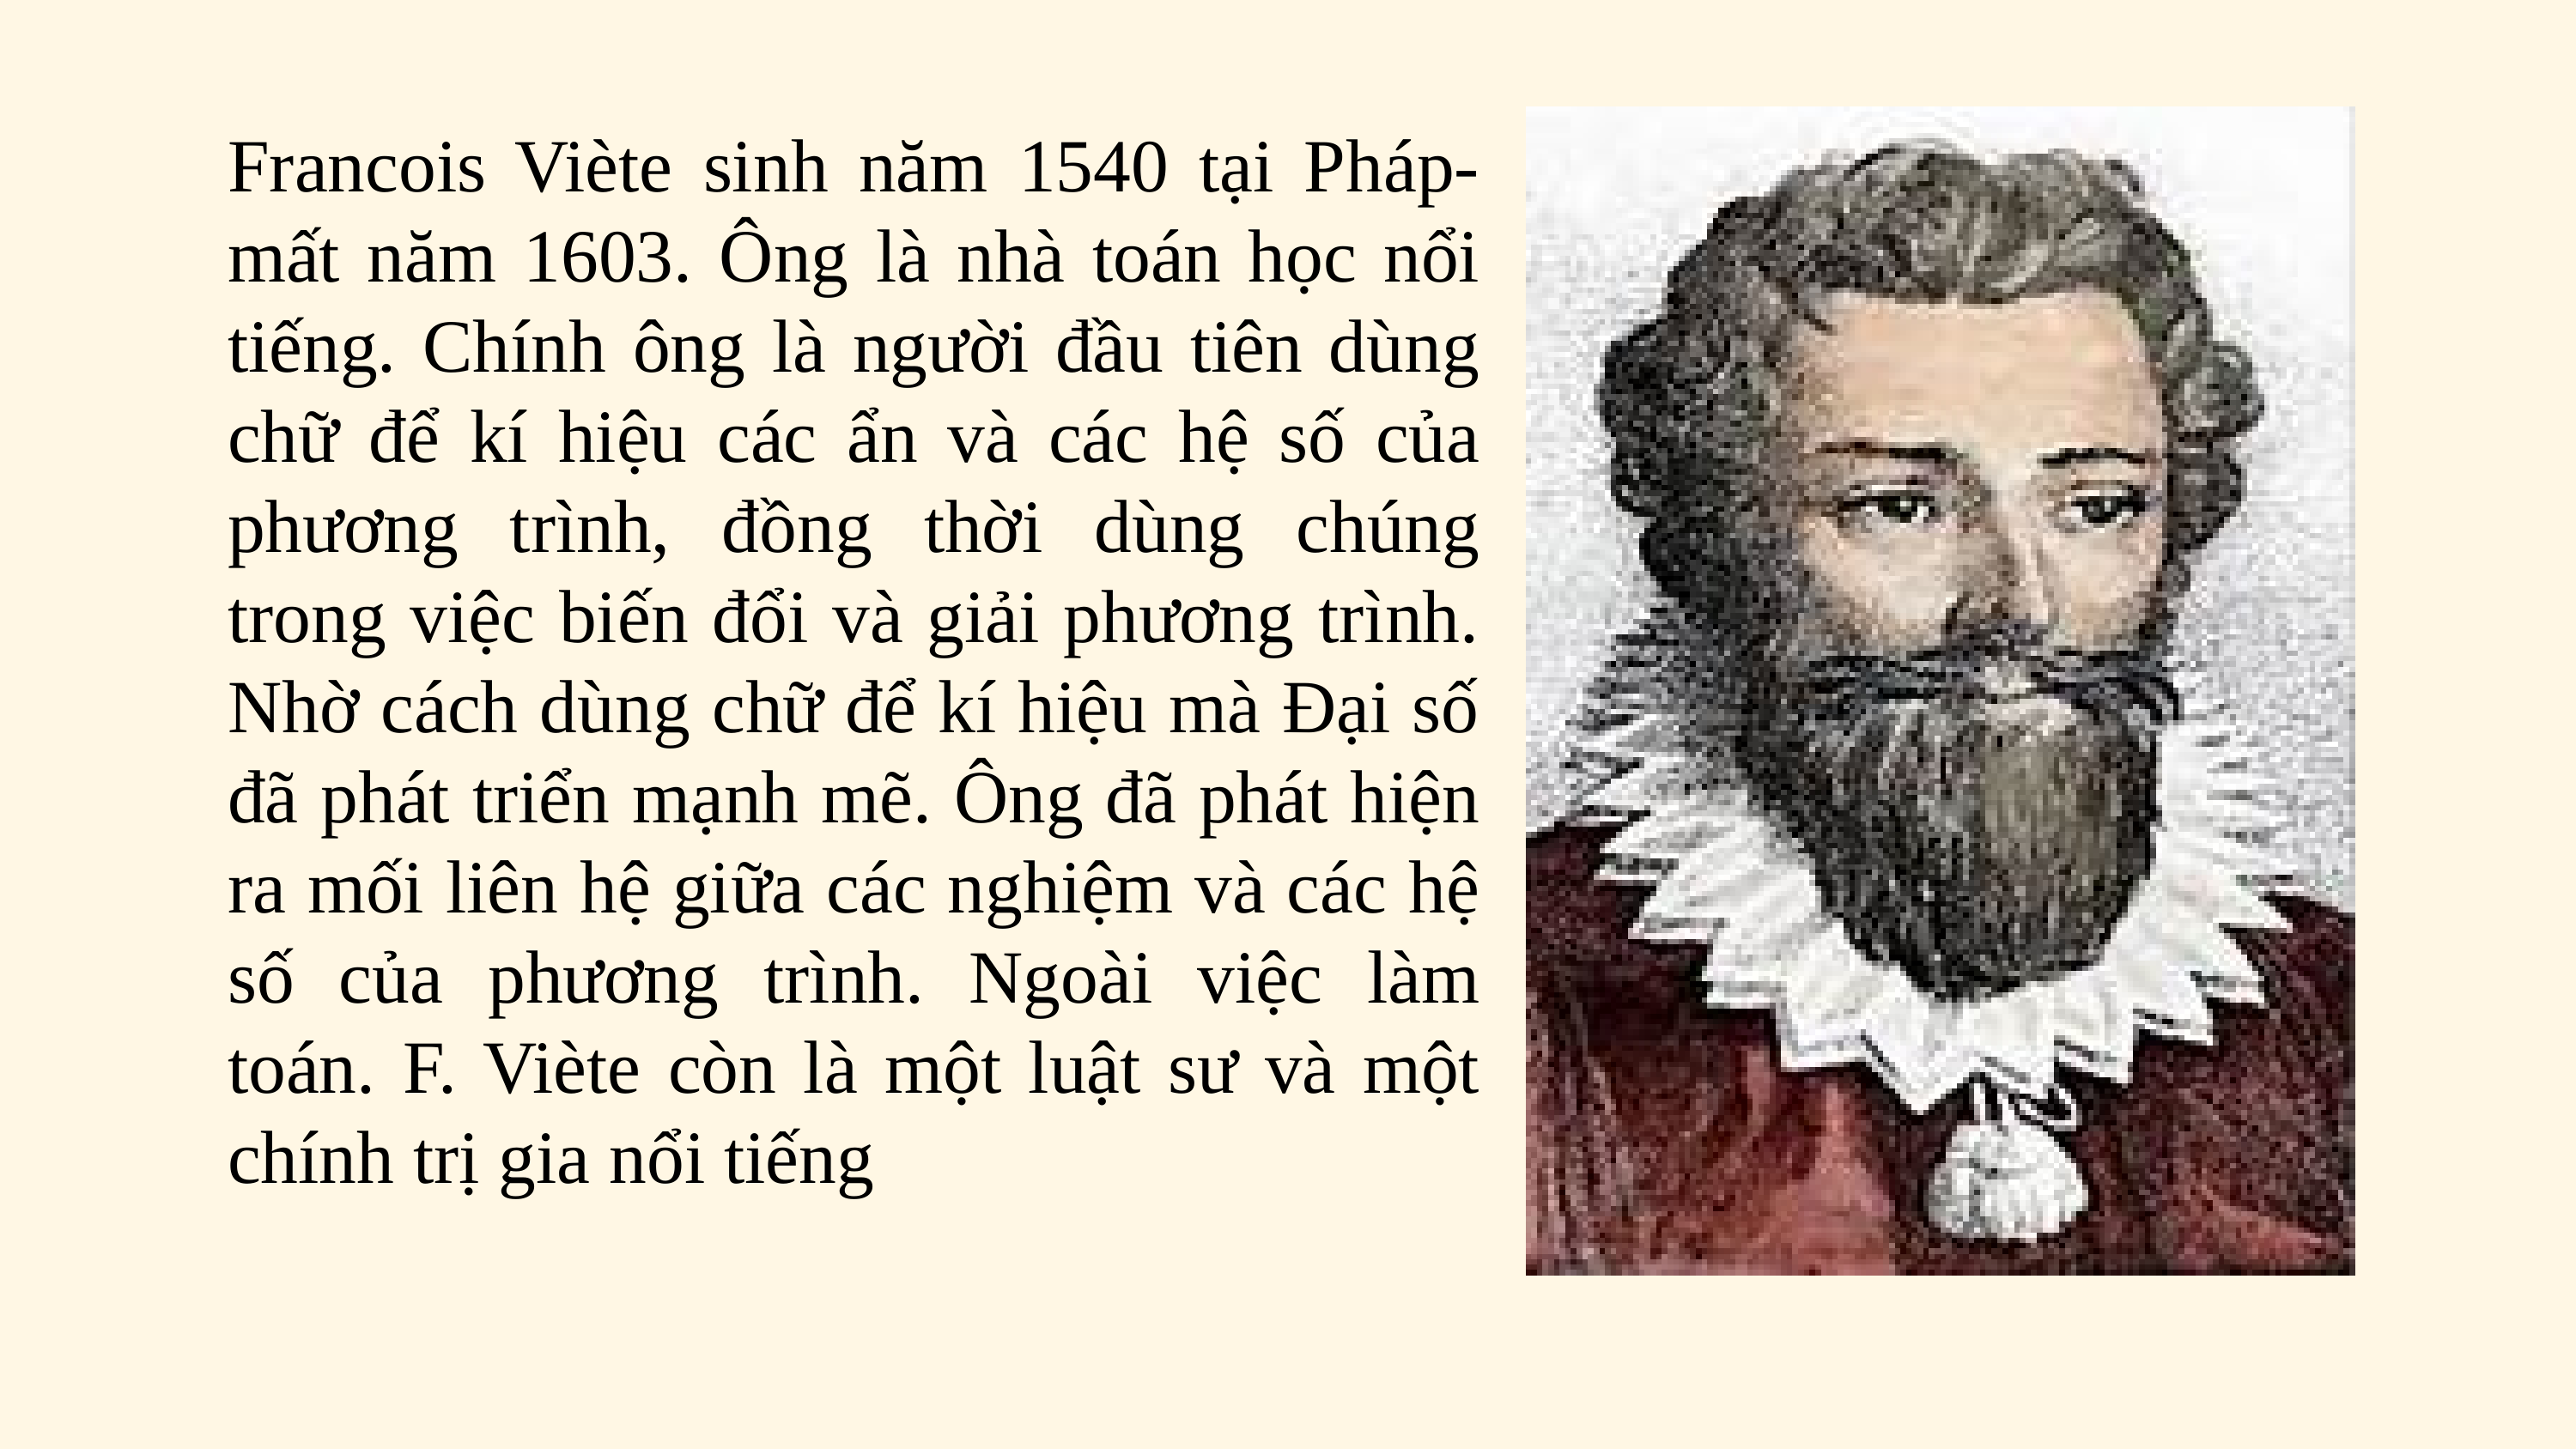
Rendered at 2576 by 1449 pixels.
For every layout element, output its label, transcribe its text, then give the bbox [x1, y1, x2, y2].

picture [1525, 106, 2356, 1276]
text_box Francois Viète sinh năm 1540 tại Pháp- mất năm 1603. Ông là nhà toán học nổi tiếng. Chính ông là người đầu tiên dùng chữ để kí hiệu các ẩn và các hệ số của phương trình, đồng thời dùng chúng trong việc biến đổi và giải phương trình. Nhờ cách dùng chữ để kí hiệu mà Đại số đã phát triển mạnh mẽ. Ông đã phát hiện ra mối liên hệ giữa các nghiệm và các hệ số của phương trình. Ngoài việc làm toán. F. Viète còn là một luật sư và một chính trị gia nổi tiếng [208, 106, 1500, 1209]
